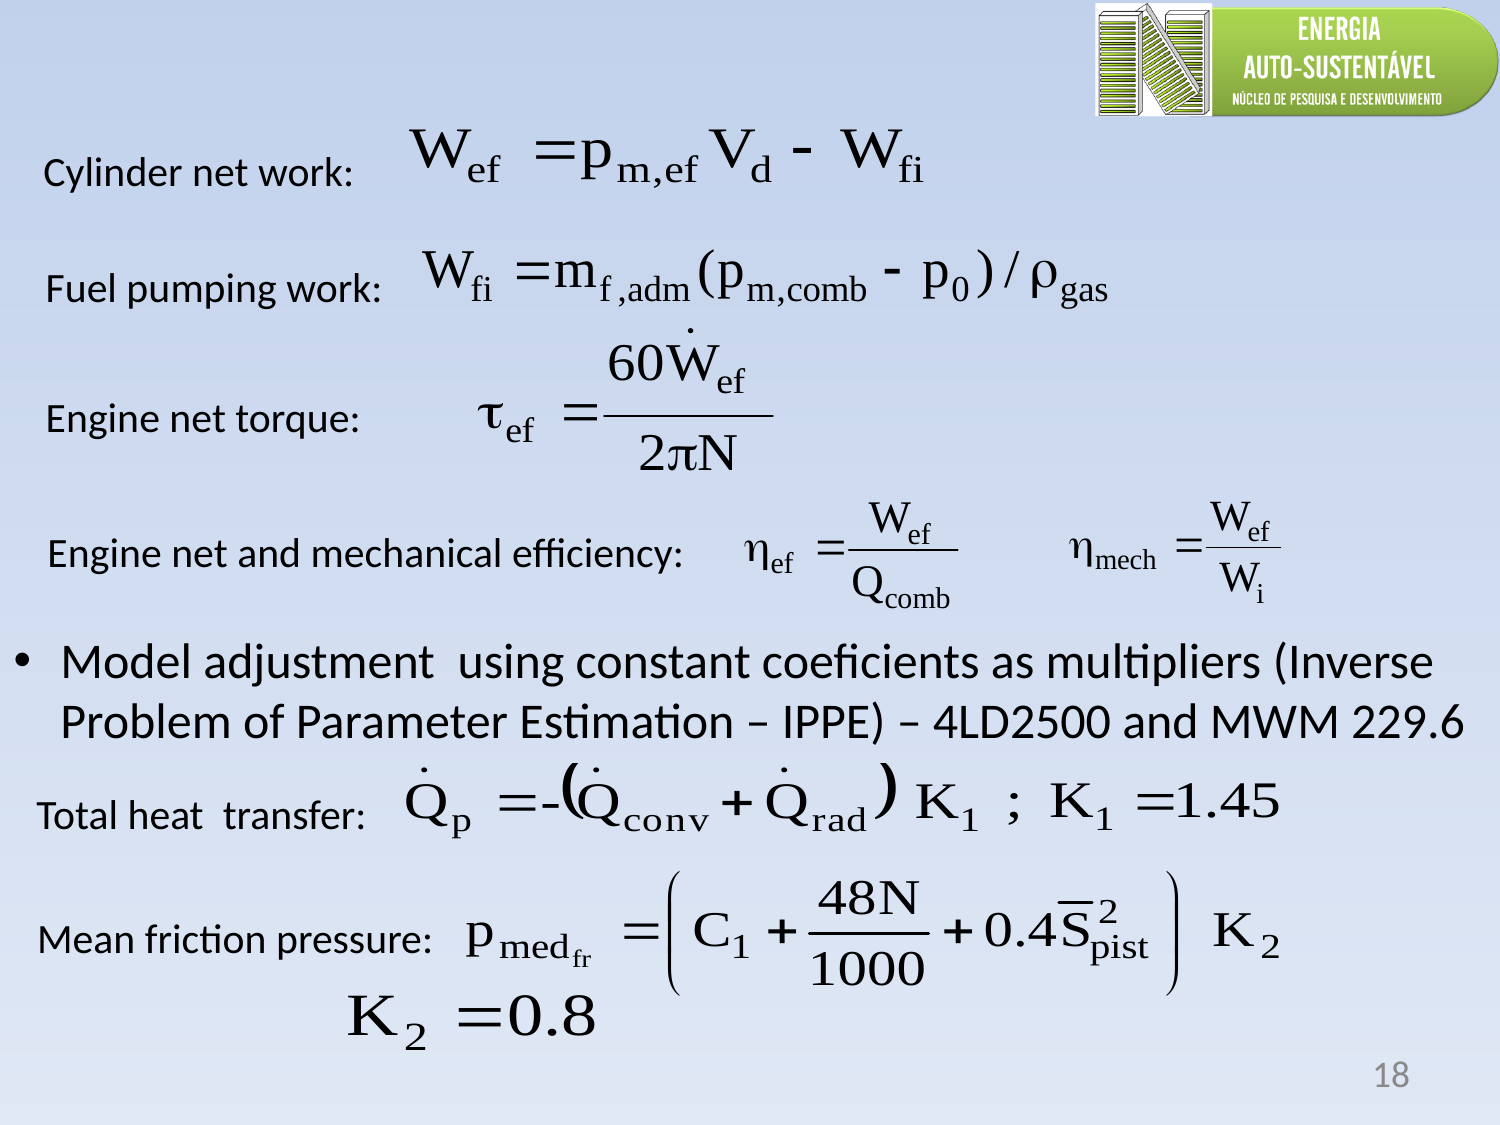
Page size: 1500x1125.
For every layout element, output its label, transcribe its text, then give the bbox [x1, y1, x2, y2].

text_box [412, 232, 1122, 320]
text_box Model adjustment using constant coeficients as multipliers (Inverse Problem of Parameter Estimation – IPPE) – 4LD2500 and MWM 229.6 [0, 621, 1500, 757]
picture [1095, 0, 1500, 118]
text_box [395, 762, 988, 849]
slide_number 18 [1074, 1042, 1425, 1103]
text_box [334, 975, 607, 1061]
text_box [470, 328, 784, 483]
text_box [1063, 489, 1291, 613]
text_box Cylinder net work: [19, 137, 370, 202]
text_box Fuel pumping work: [30, 253, 398, 319]
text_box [454, 856, 1296, 1012]
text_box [737, 489, 967, 618]
text_box Engine net torque: [30, 383, 377, 449]
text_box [998, 766, 1293, 840]
text_box Total heat transfer: [21, 780, 382, 846]
text_box Engine net and mechanical efficiency: [32, 518, 700, 584]
text_box Mean friction pressure: [12, 904, 449, 970]
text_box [397, 110, 940, 202]
